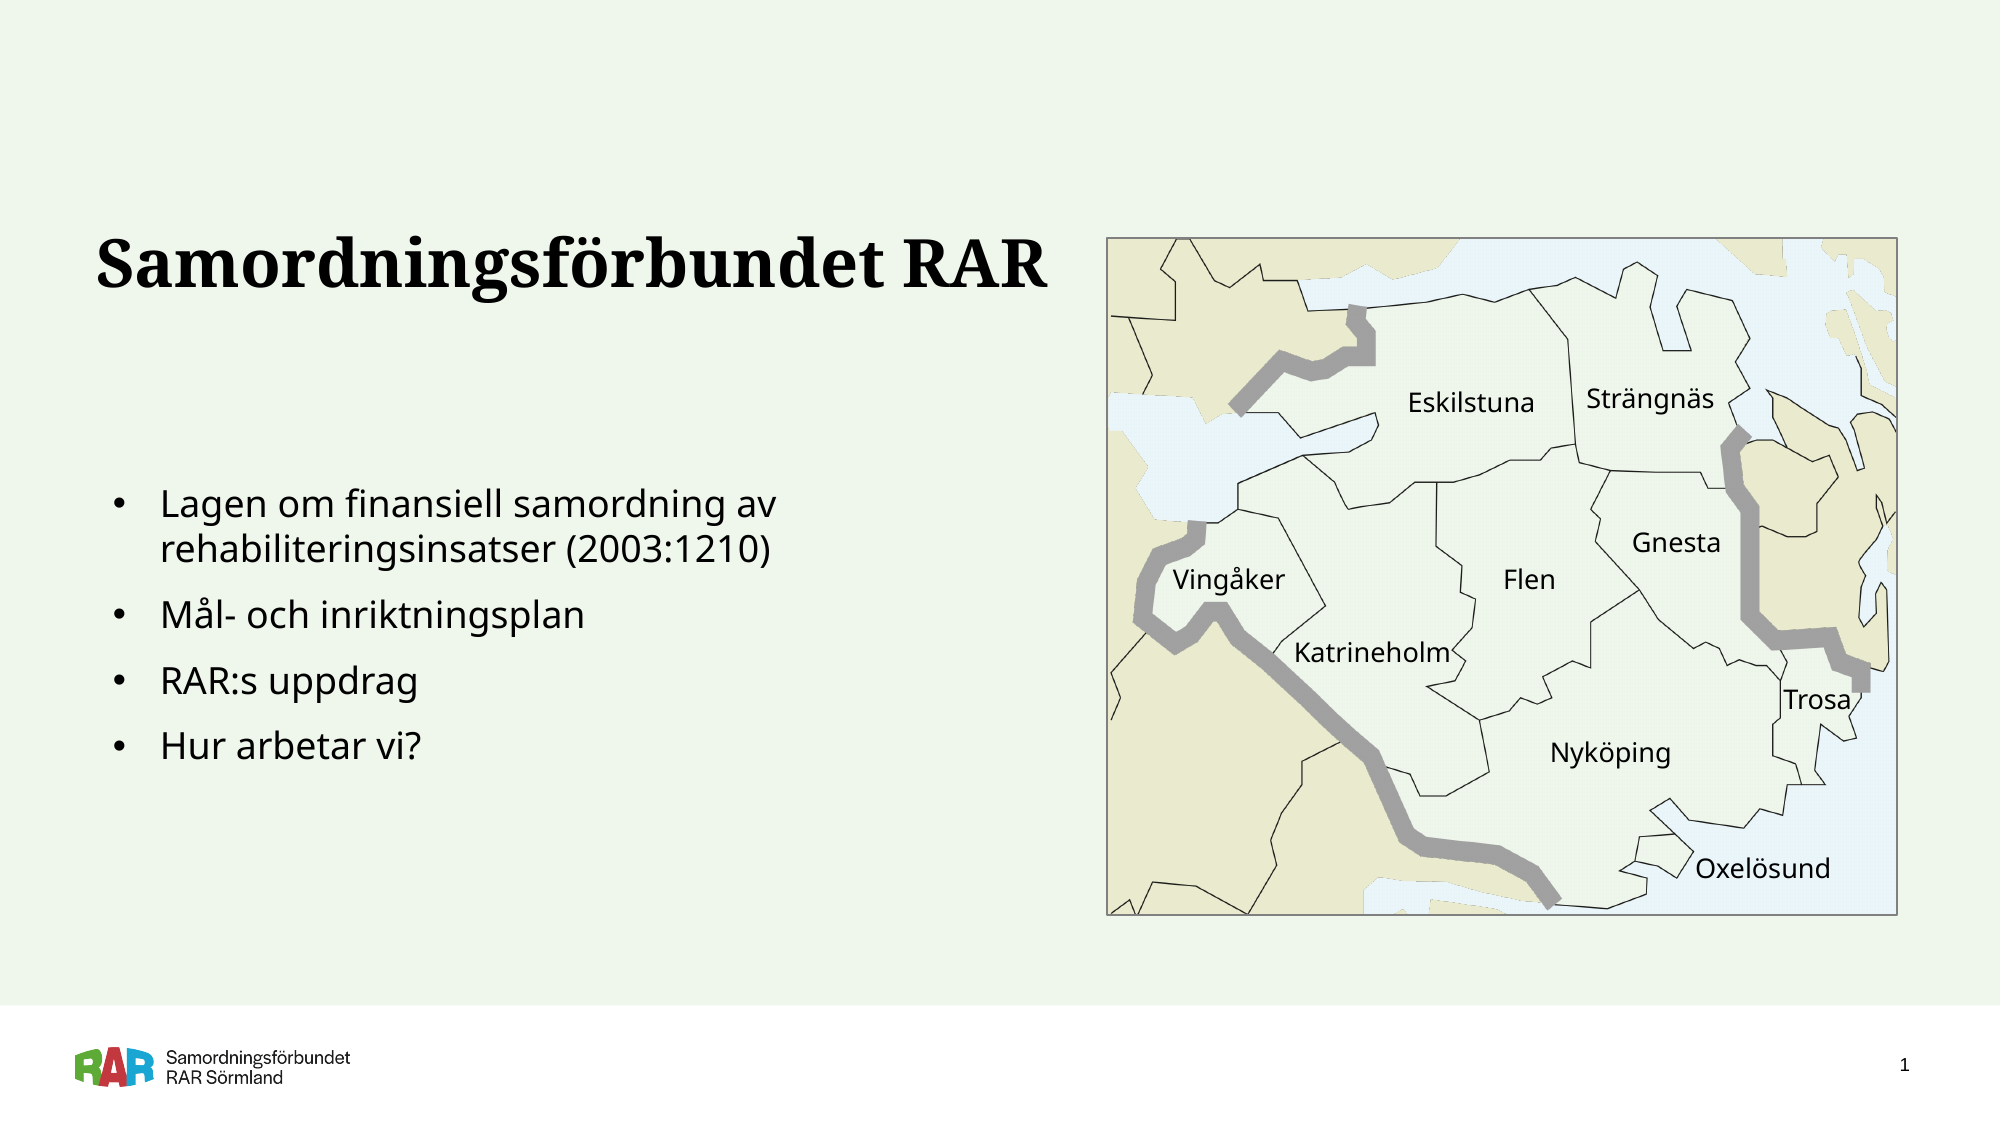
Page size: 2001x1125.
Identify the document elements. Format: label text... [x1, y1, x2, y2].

title Samordningsförbundet RAR [80, 167, 1109, 310]
list Lagen om finansiell samordning av rehabiliteringsinsatser (2003:1210) Mål- och inriktningsplan RAR:s uppdrag Hur arbetar vi? [97, 385, 845, 863]
slide_number 1 [1475, 1034, 1925, 1095]
picture [75, 1047, 350, 1087]
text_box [1108, 238, 1896, 915]
